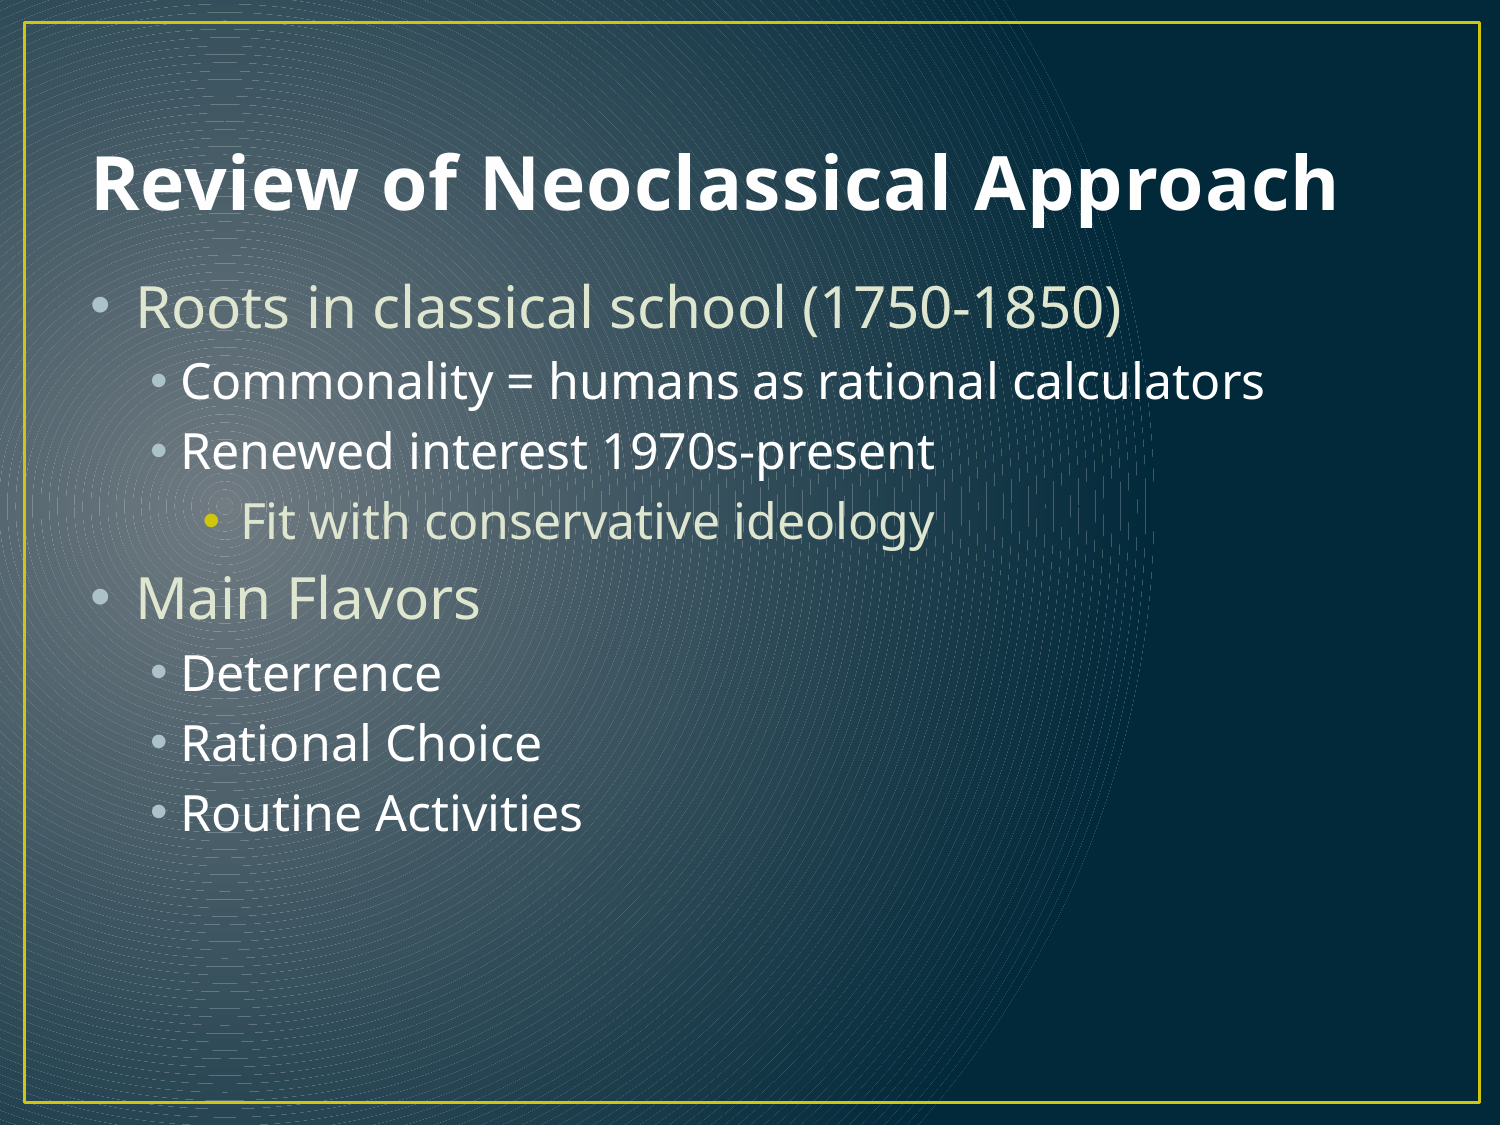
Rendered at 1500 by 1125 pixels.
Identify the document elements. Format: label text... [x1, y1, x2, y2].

list Roots in classical school (1750-1850) Commonality = humans as rational calculators Renewed interest 1970s-present Fit with conservative ideology Main Flavors Deterrence Rational Choice Routine Activities [75, 262, 1425, 1005]
title Review of Neoclassical Approach [75, 45, 1425, 233]
